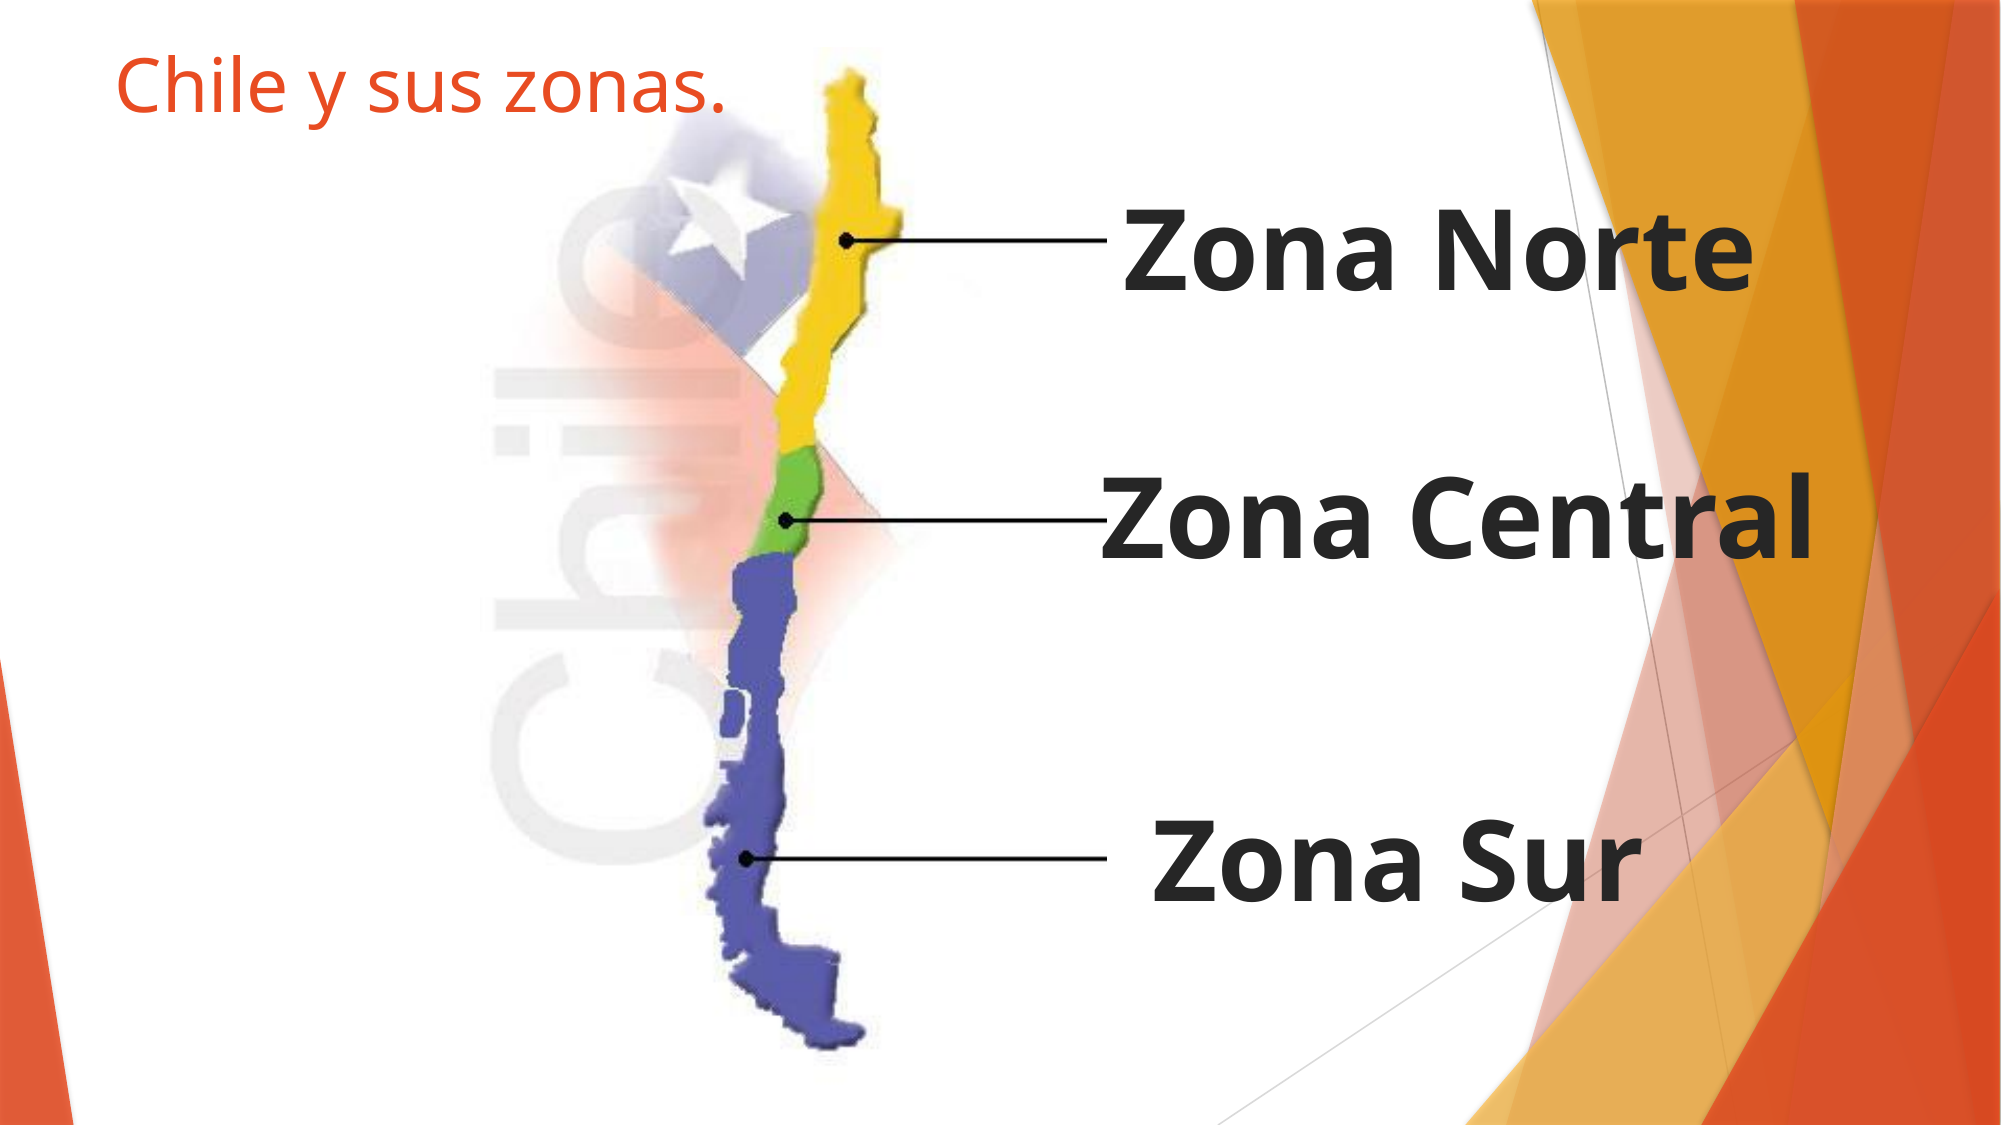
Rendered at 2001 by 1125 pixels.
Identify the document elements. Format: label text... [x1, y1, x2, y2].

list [480, 46, 1108, 1085]
text_box Zona Central [1112, 438, 1834, 589]
title Chile y sus zonas. [99, 29, 1510, 247]
text_box Zona Norte [1112, 170, 1773, 321]
text_box Zona Sur [1137, 781, 1661, 932]
